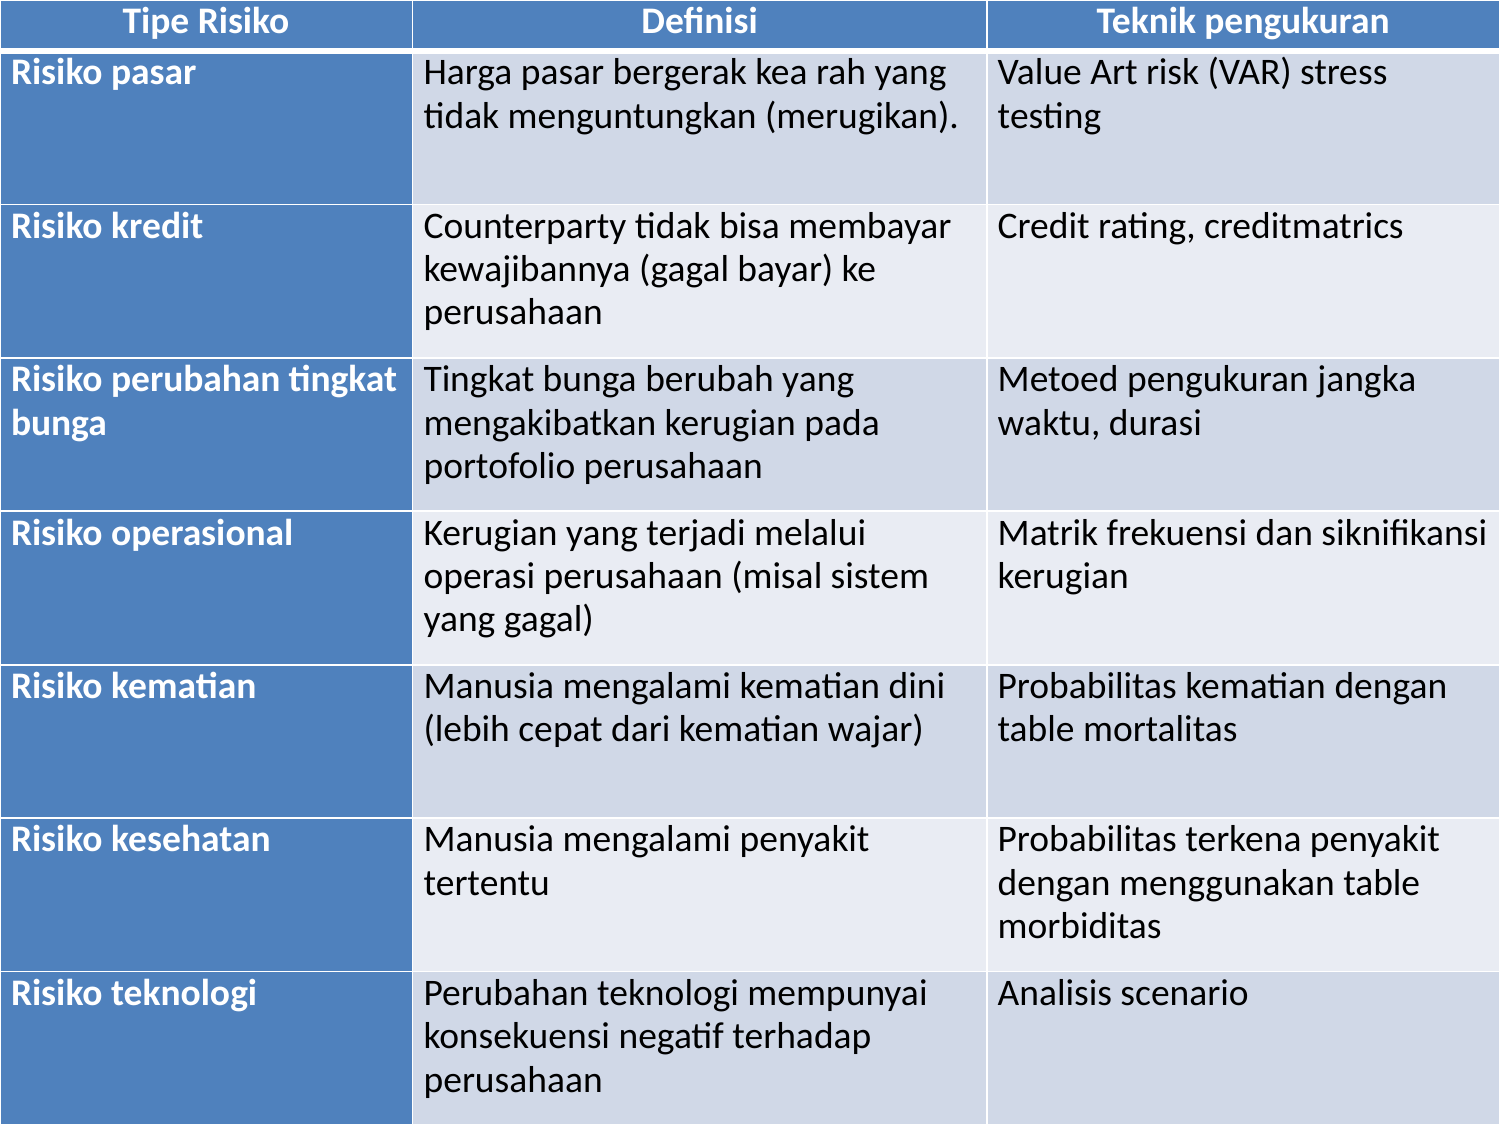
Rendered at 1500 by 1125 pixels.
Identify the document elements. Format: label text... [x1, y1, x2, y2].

table_cell Harga pasar bergerak kea rah yang tidak menguntungkan (merugikan). [413, 54, 986, 204]
table_cell Analisis scenario [988, 972, 1499, 1124]
table_cell Manusia mengalami kematian dini (lebih cepat dari kematian wajar) [413, 666, 986, 817]
table_header Tipe Risiko [1, 1, 412, 48]
table_cell Probabilitas terkena penyakit dengan menggunakan table morbiditas [988, 819, 1499, 971]
table_cell Risiko pasar [1, 54, 412, 204]
footer farlianto@uny.ac.id / 0811266750 [512, 1042, 988, 1103]
table_cell Risiko kematian [1, 666, 412, 817]
table_cell Metoed pengukuran jangka waktu, durasi [988, 359, 1499, 510]
table_cell Probabilitas kematian dengan table mortalitas [988, 666, 1499, 817]
table_cell Risiko kesehatan [1, 819, 412, 971]
table_cell Perubahan teknologi mempunyai konsekuensi negatif terhadap perusahaan [413, 972, 986, 1124]
table_cell Manusia mengalami penyakit tertentu [413, 819, 986, 971]
table_cell Risiko operasional [1, 512, 412, 664]
table_cell Tingkat bunga berubah yang mengakibatkan kerugian pada portofolio perusahaan [413, 359, 986, 510]
table_cell Matrik frekuensi dan siknifikansi kerugian [988, 512, 1499, 664]
table_cell Credit rating, creditmatrics [988, 205, 1499, 357]
table_cell Risiko kredit [1, 205, 412, 357]
table_header Definisi [413, 1, 986, 48]
table_header Teknik pengukuran [988, 1, 1499, 48]
table_cell Risiko teknologi [1, 972, 412, 1124]
table_cell Counterparty tidak bisa membayar kewajibannya (gagal bayar) ke perusahaan [413, 205, 986, 357]
table_cell Risiko perubahan tingkat bunga [1, 359, 412, 510]
table_cell Kerugian yang terjadi melalui operasi perusahaan (misal sistem yang gagal) [413, 512, 986, 664]
table_cell Value Art risk (VAR) stress testing [988, 54, 1499, 204]
